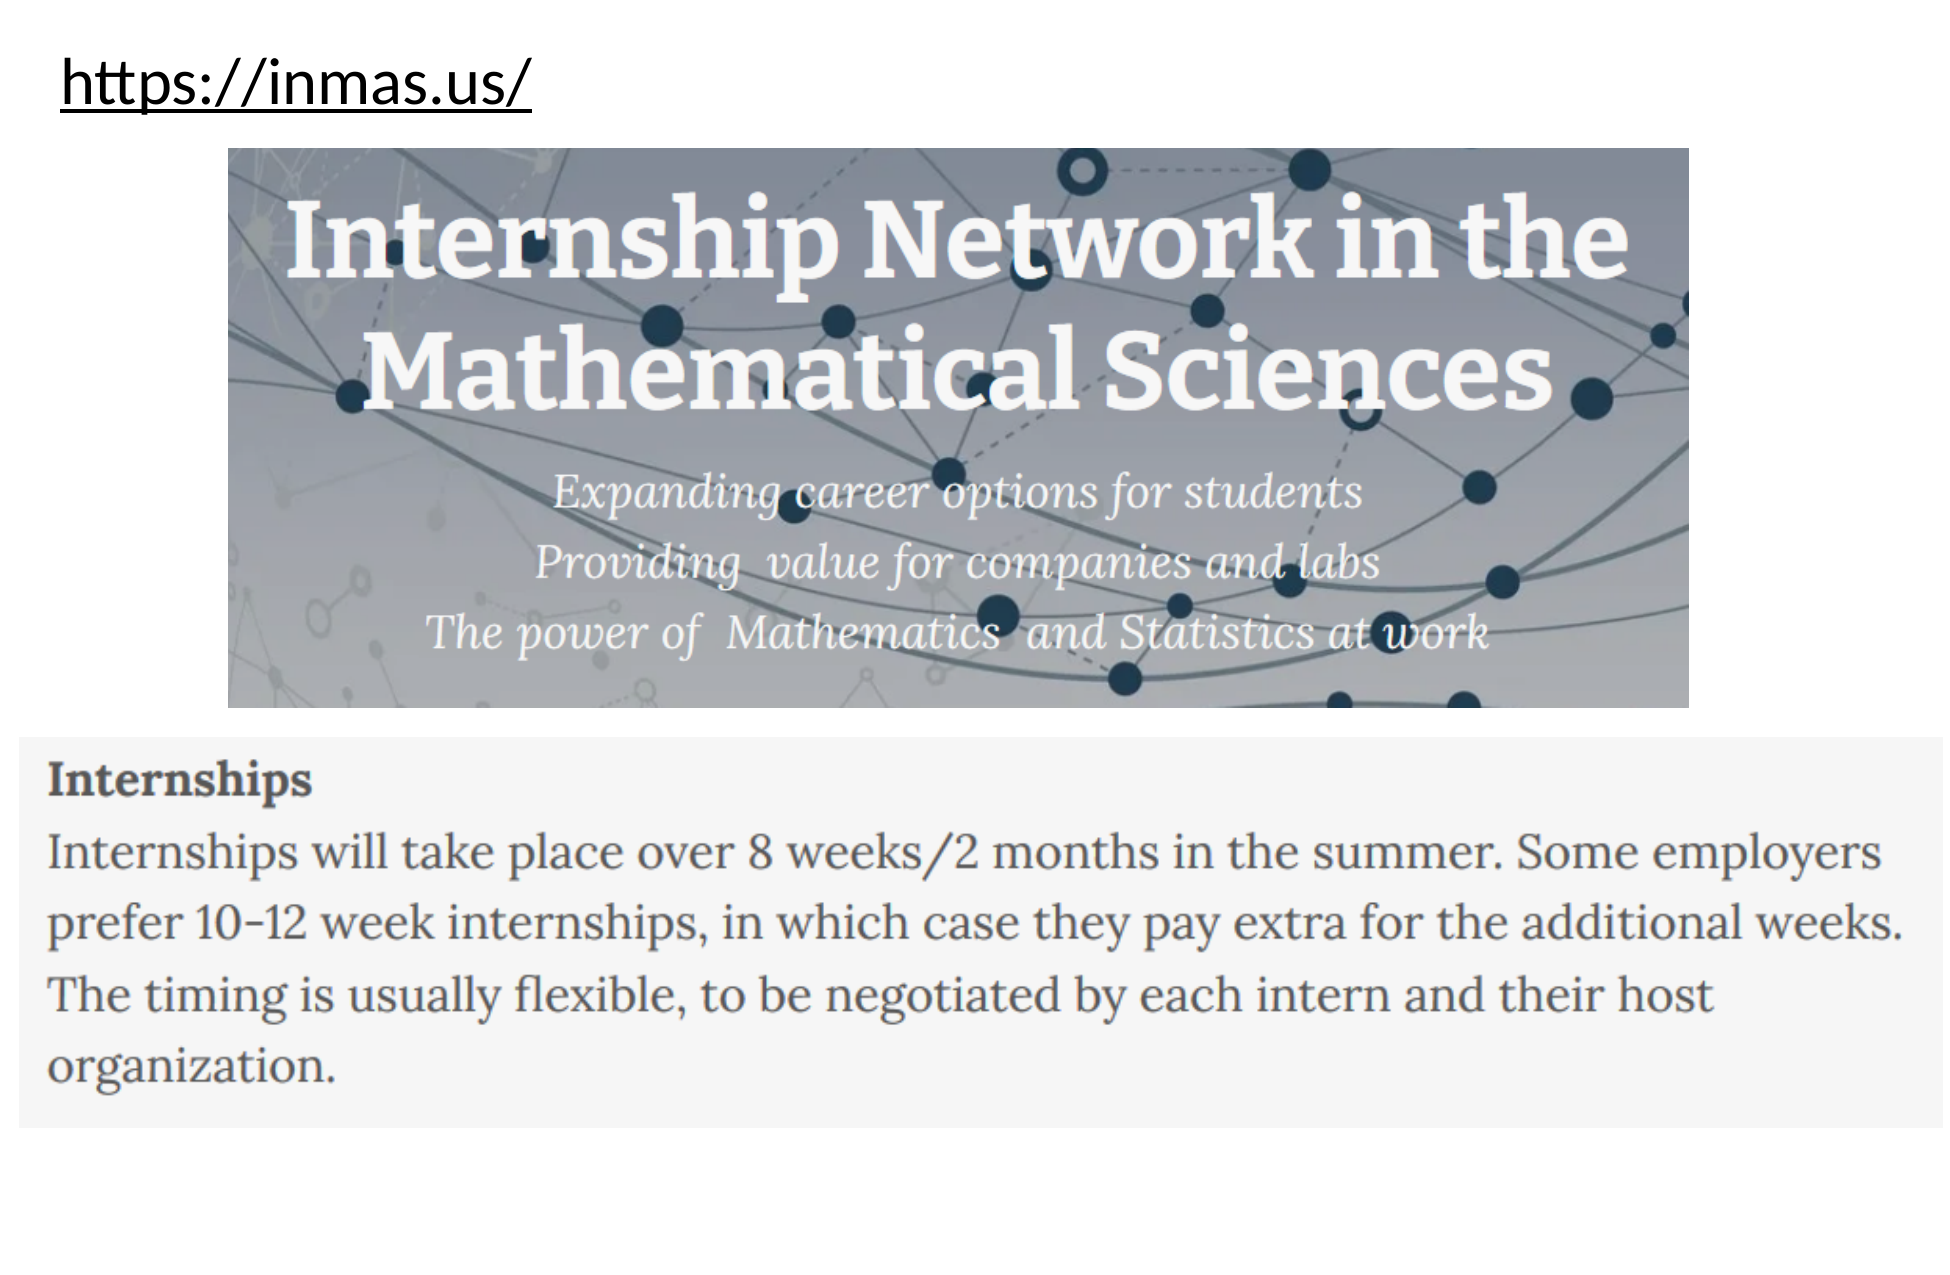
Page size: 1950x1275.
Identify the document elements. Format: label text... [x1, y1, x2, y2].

picture [18, 737, 1943, 1128]
picture [228, 148, 1689, 708]
text_box https://inmas.us/ [45, 30, 1021, 125]
